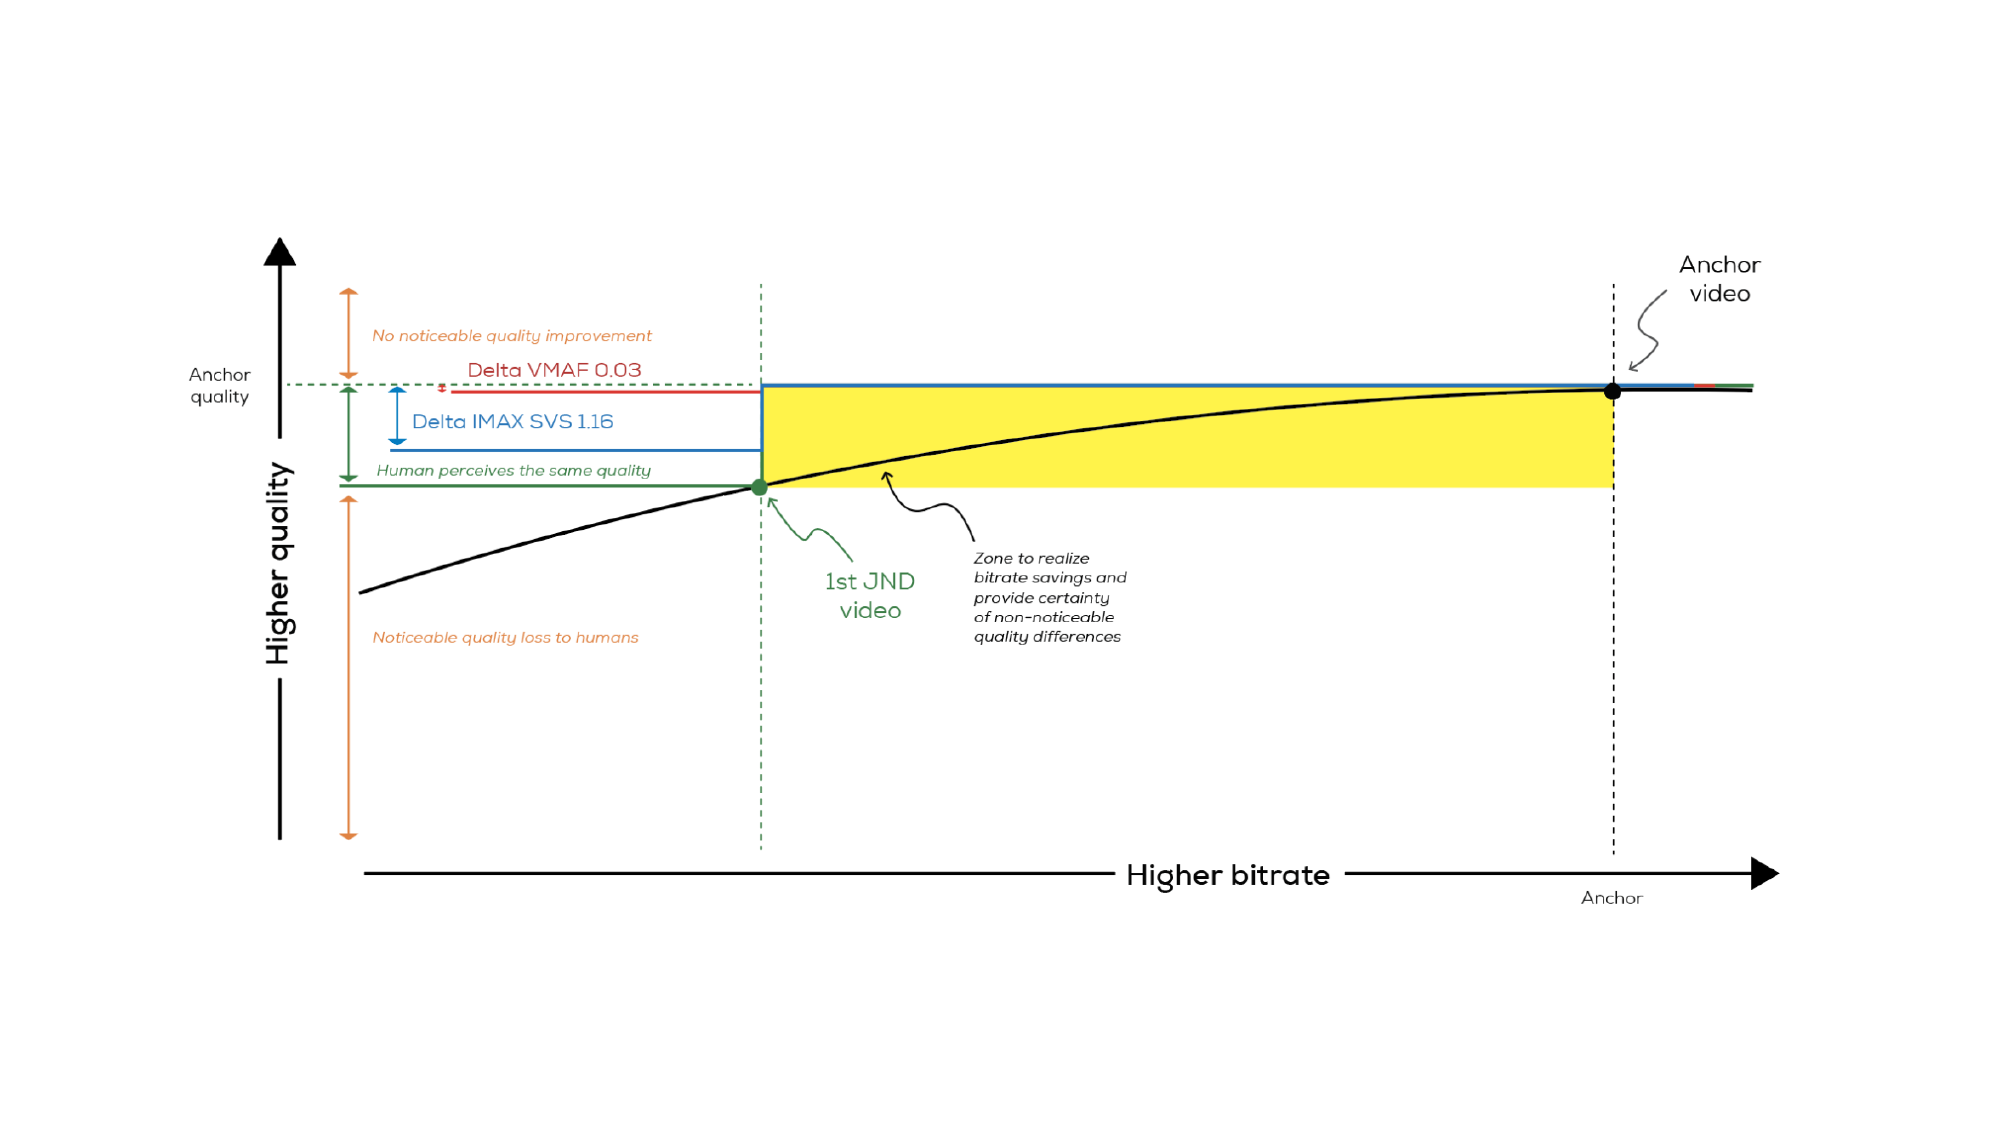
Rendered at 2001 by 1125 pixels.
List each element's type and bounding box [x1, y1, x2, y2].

picture [129, 95, 1871, 912]
